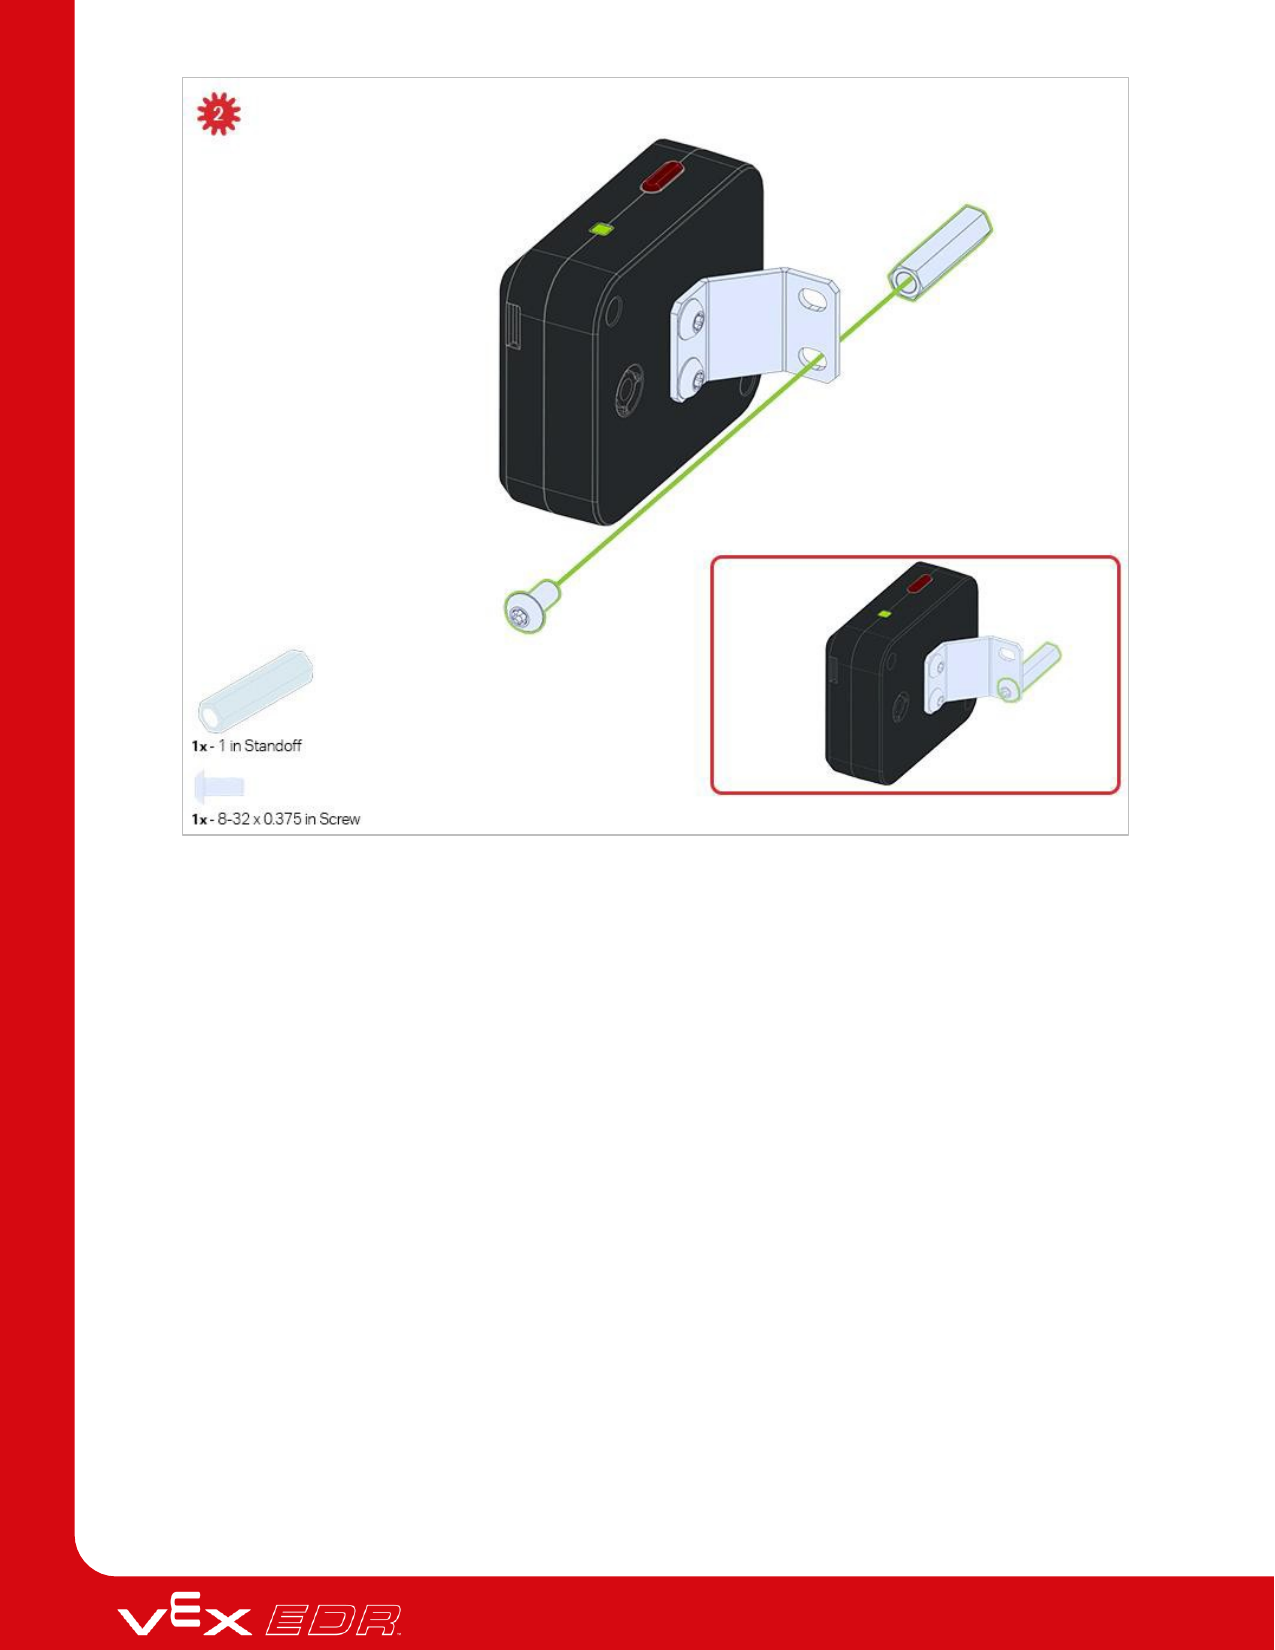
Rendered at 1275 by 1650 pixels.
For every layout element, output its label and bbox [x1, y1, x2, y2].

picture [108, 1582, 409, 1643]
text_box [182, 77, 1129, 835]
